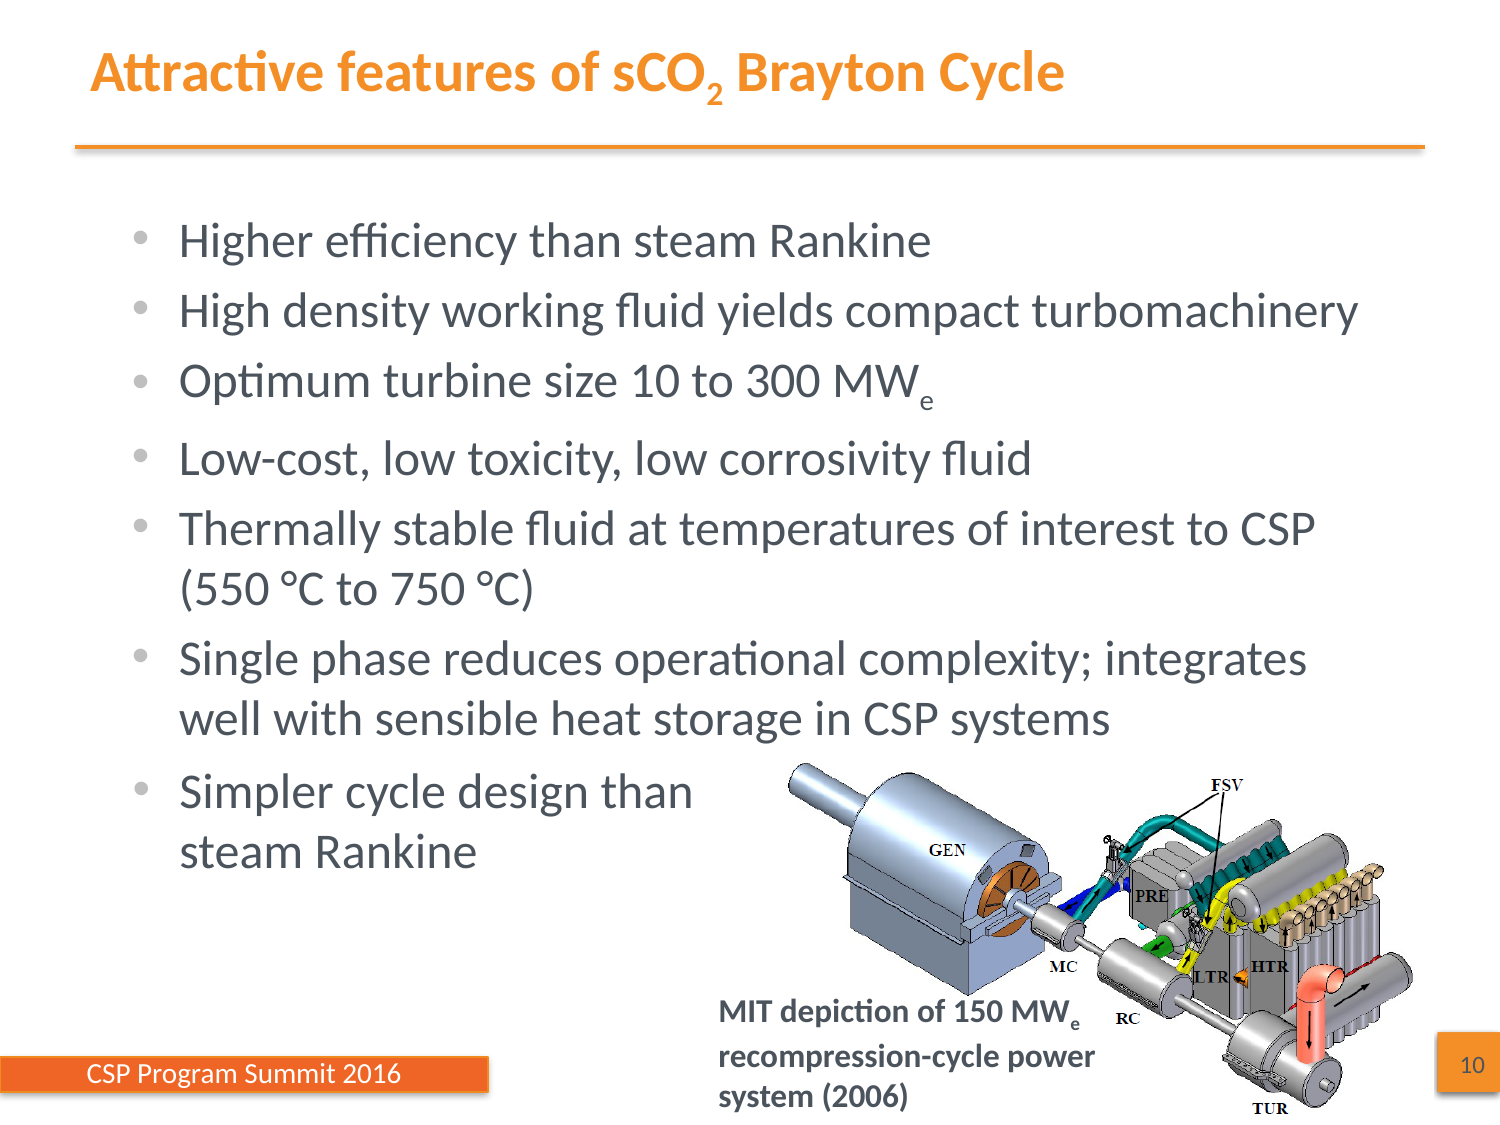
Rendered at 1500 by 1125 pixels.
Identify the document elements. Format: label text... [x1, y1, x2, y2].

text_box MIT depiction of 150 MWe recompression-cycle power system (2006) [703, 981, 756, 1122]
list Simpler cycle design than steam Rankine [42, 750, 757, 888]
title Attractive features of sCO2 Brayton Cycle [75, 0, 1425, 146]
picture [761, 747, 1434, 1124]
slide_number 10 [1438, 1033, 1500, 1094]
list Higher efficiency than steam Rankine High density working fluid yields compact turbomachinery Optimum turbine size 10 to 300 MWe Low-cost, low toxicity, low corrosivity fluid Thermally stable fluid at temperatures of interest to CSP (550 °C to 750 °C) Single phase reduces operational complexity; integrates well with sensible heat storage in CSP systems [41, 200, 1395, 817]
